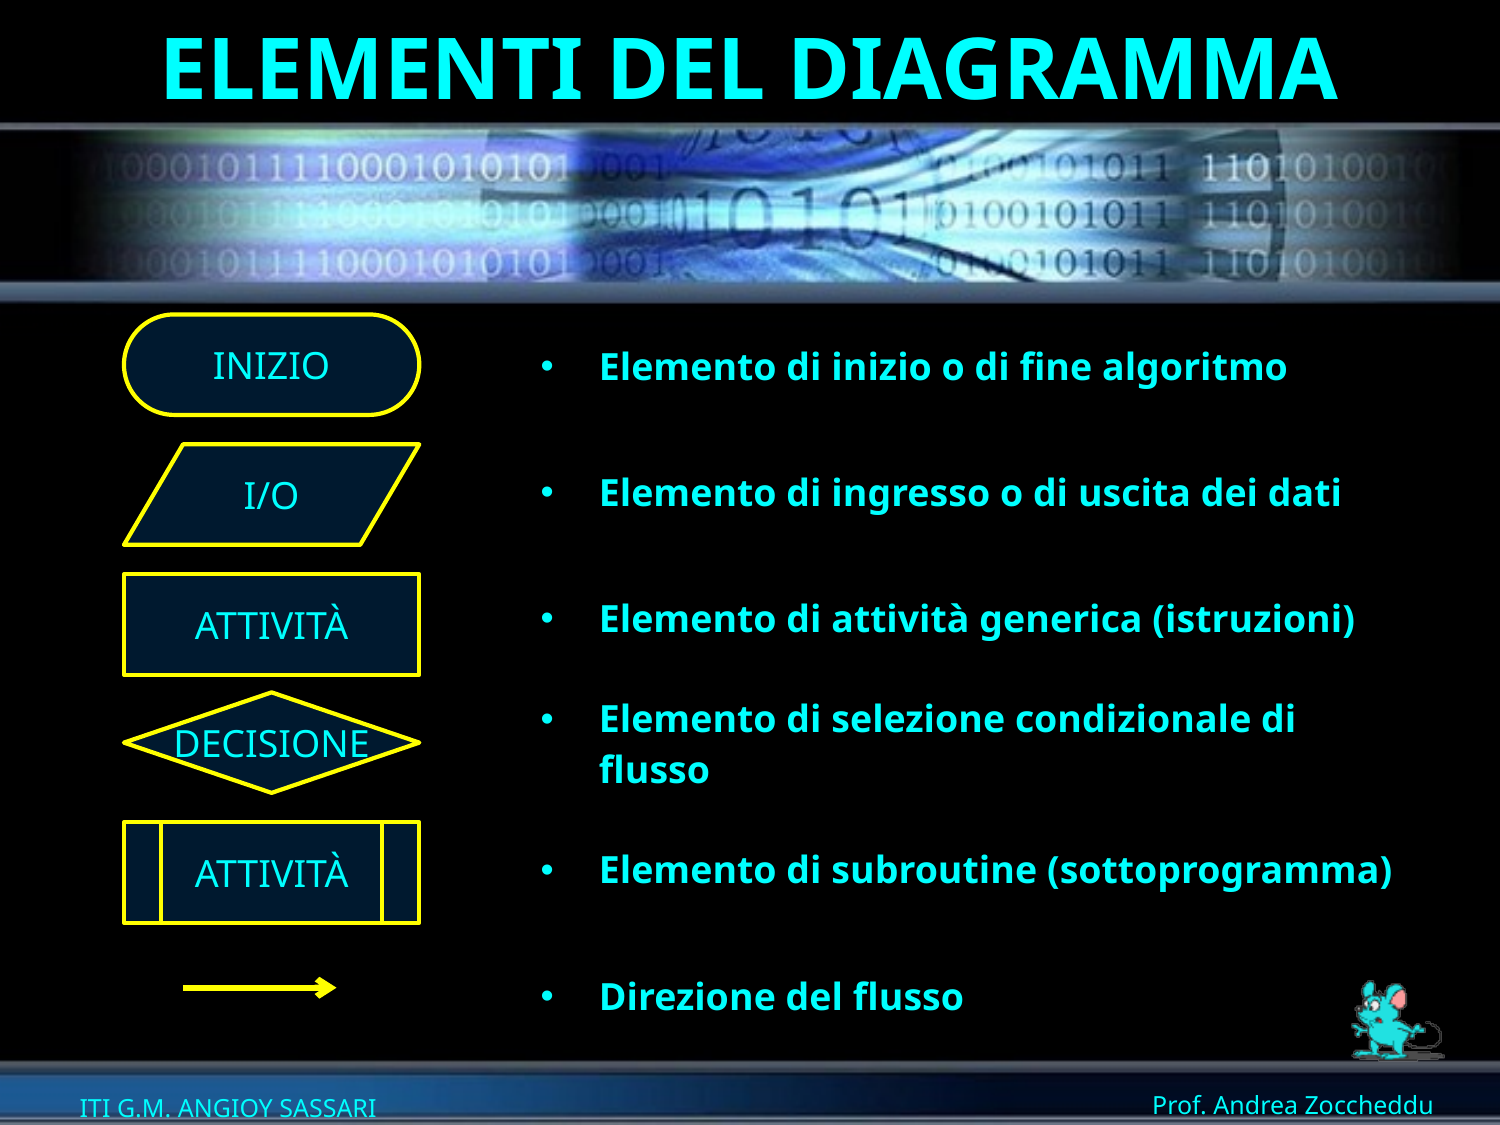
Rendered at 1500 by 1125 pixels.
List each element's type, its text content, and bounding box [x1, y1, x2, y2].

text_box INIZIO [121, 312, 422, 418]
table_cell Elemento di ingresso o di uscita dei dati [526, 429, 1425, 555]
table_cell Elemento di attività generica (istruzioni) [526, 555, 1425, 680]
title ELEMENTI DEL DIAGRAMMA [75, 7, 1425, 195]
table_cell Direzione del flusso [526, 932, 1425, 1058]
picture [0, 0, 1500, 1125]
table_cell Elemento di selezione condizionale di flusso [526, 680, 1425, 806]
text_box ATTIVITÀ [122, 820, 421, 925]
text_box I/O [122, 442, 422, 547]
text_box DECISIONE [121, 690, 422, 795]
table_cell Elemento di subroutine (sottoprogramma) [526, 806, 1425, 932]
text_box ATTIVITÀ [122, 572, 421, 677]
table_header Elemento di inizio o di fine algoritmo [526, 303, 1425, 429]
